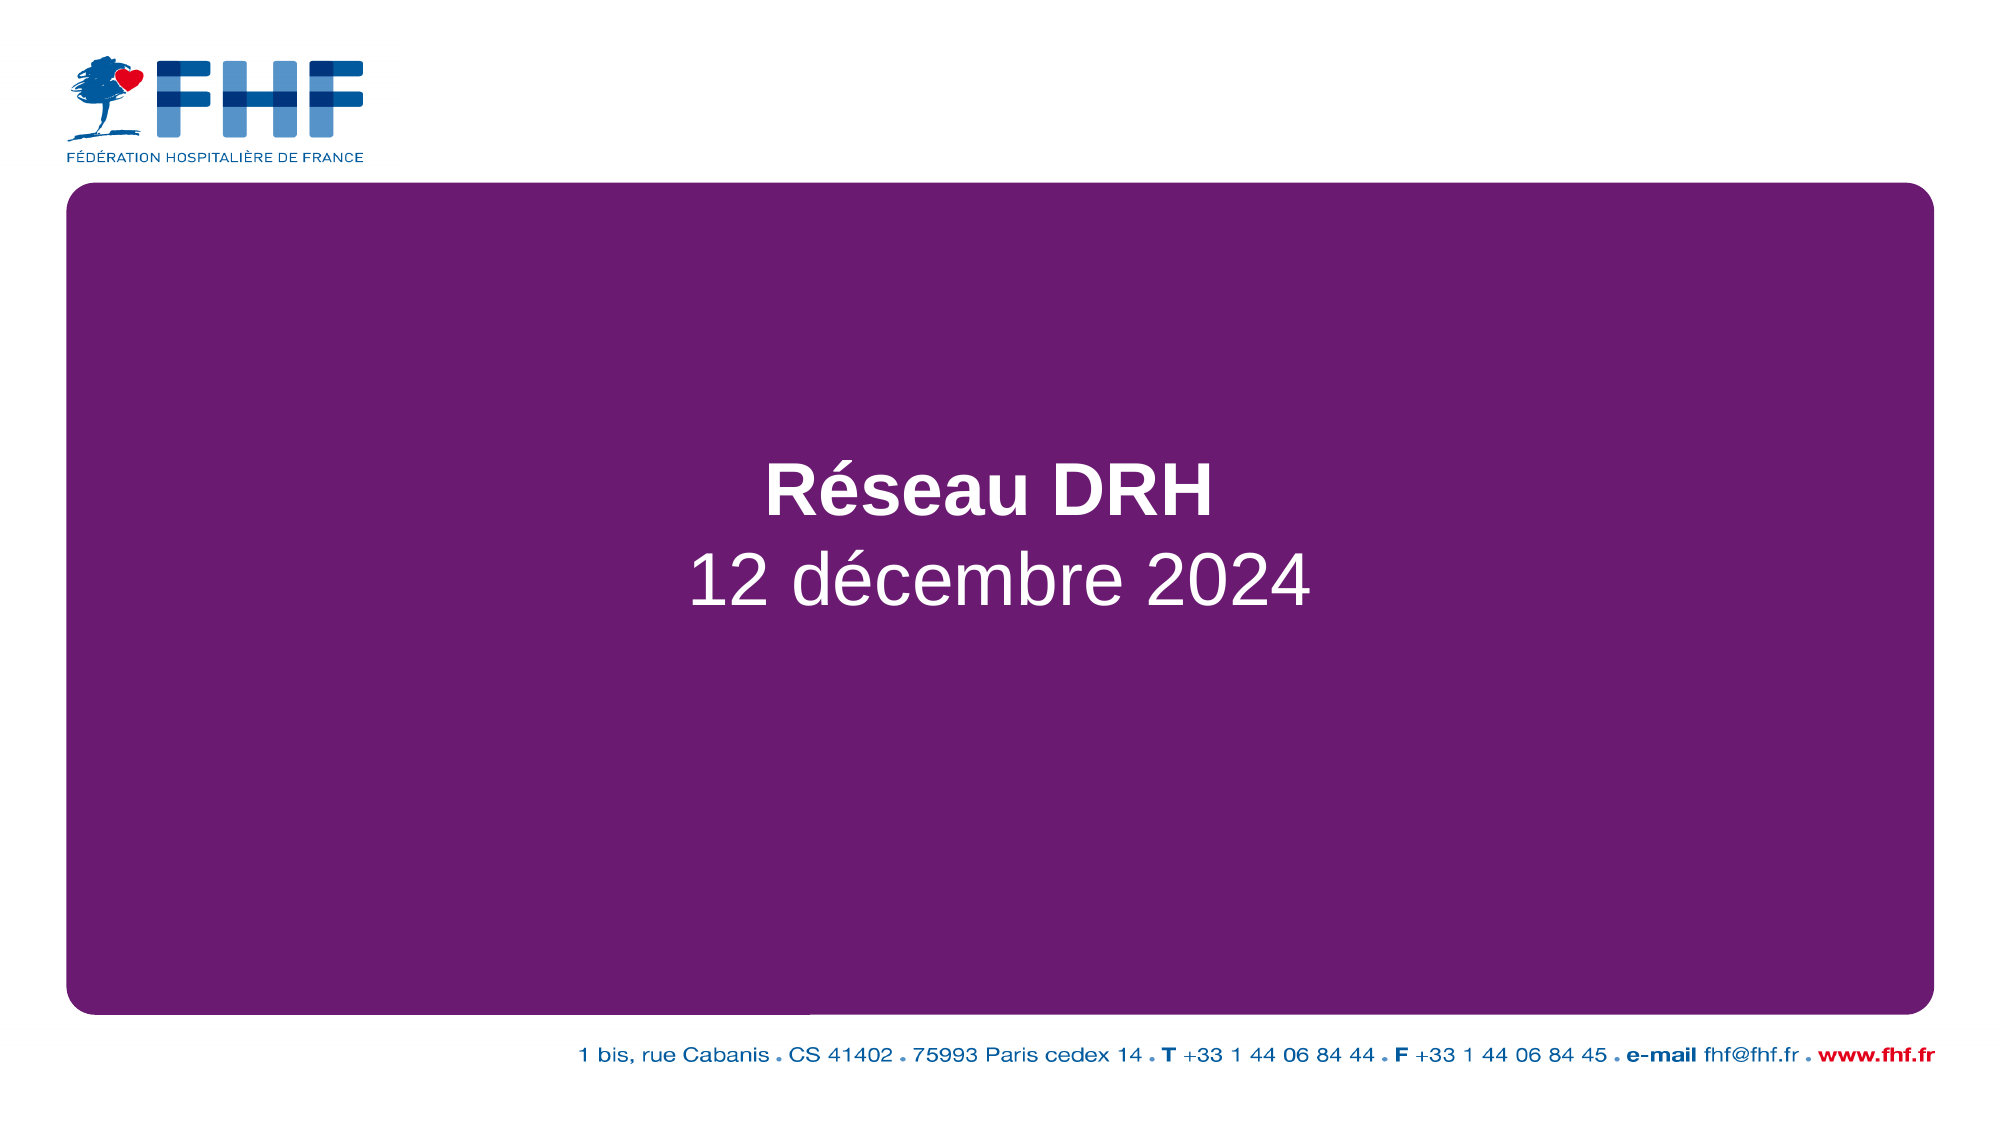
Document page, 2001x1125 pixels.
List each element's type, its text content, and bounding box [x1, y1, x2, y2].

picture [1, 1019, 2001, 1125]
picture [0, 0, 405, 166]
text_box Réseau DRH 12 décembre 2024 [256, 432, 1744, 628]
